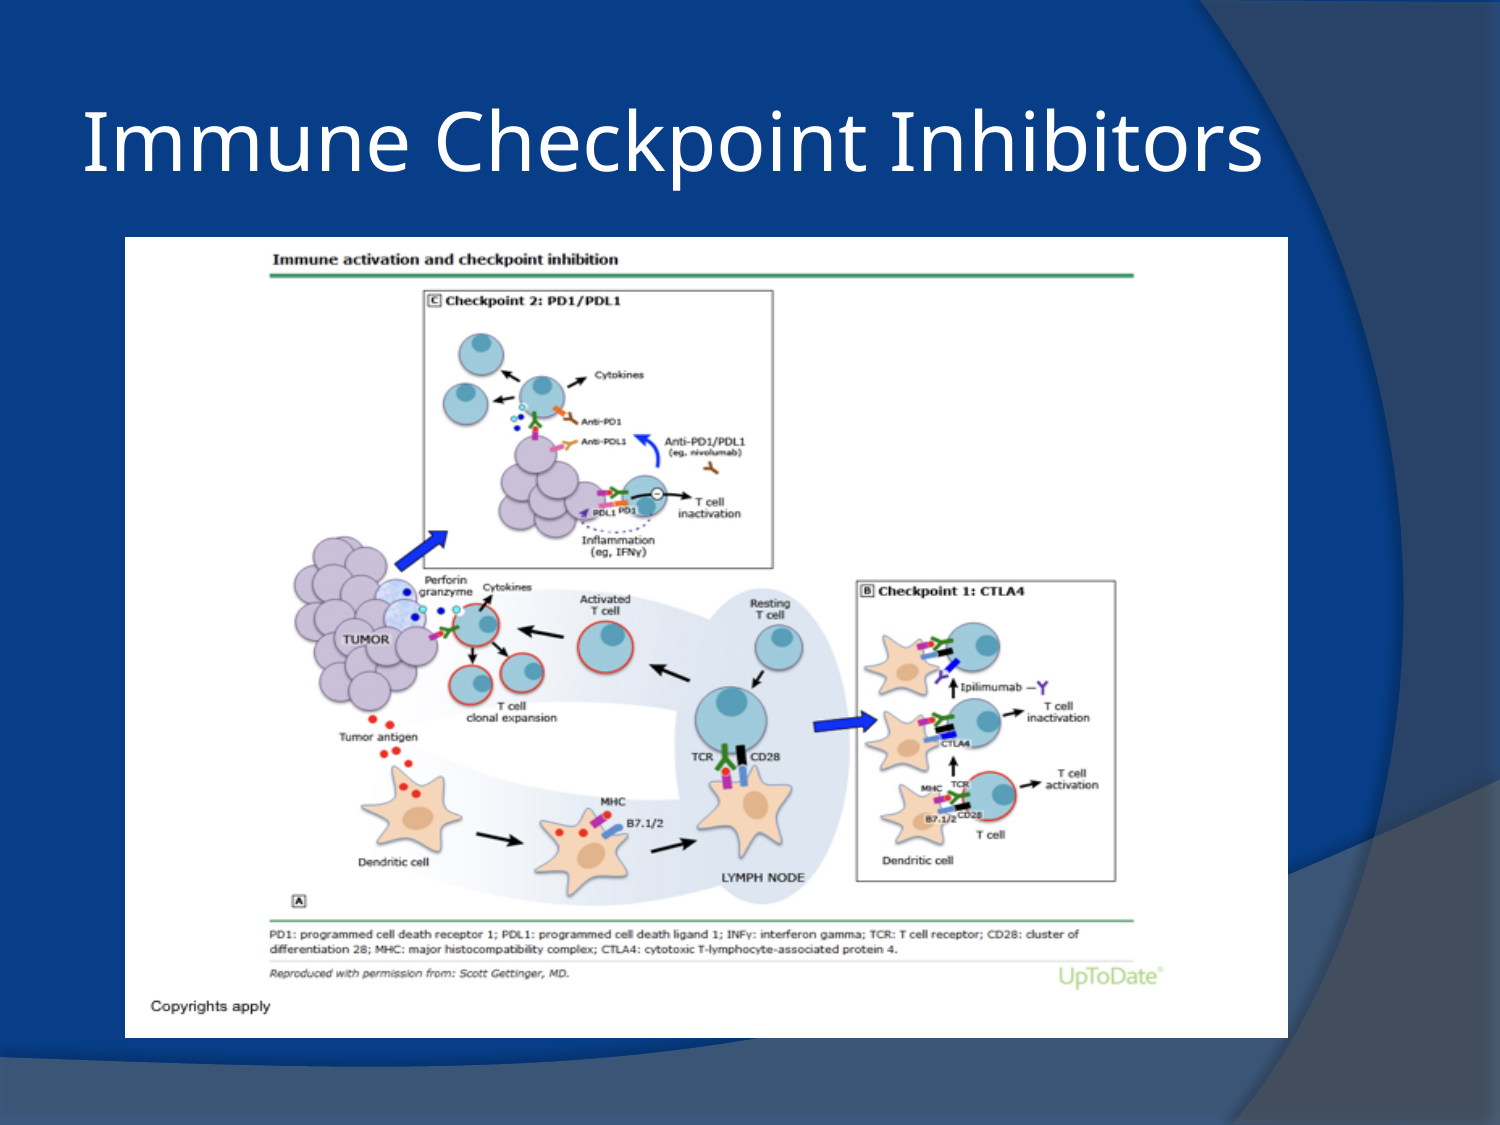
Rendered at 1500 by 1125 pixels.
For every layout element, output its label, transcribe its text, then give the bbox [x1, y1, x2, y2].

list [124, 237, 1288, 1038]
title Immune Checkpoint Inhibitors [75, 45, 1300, 233]
